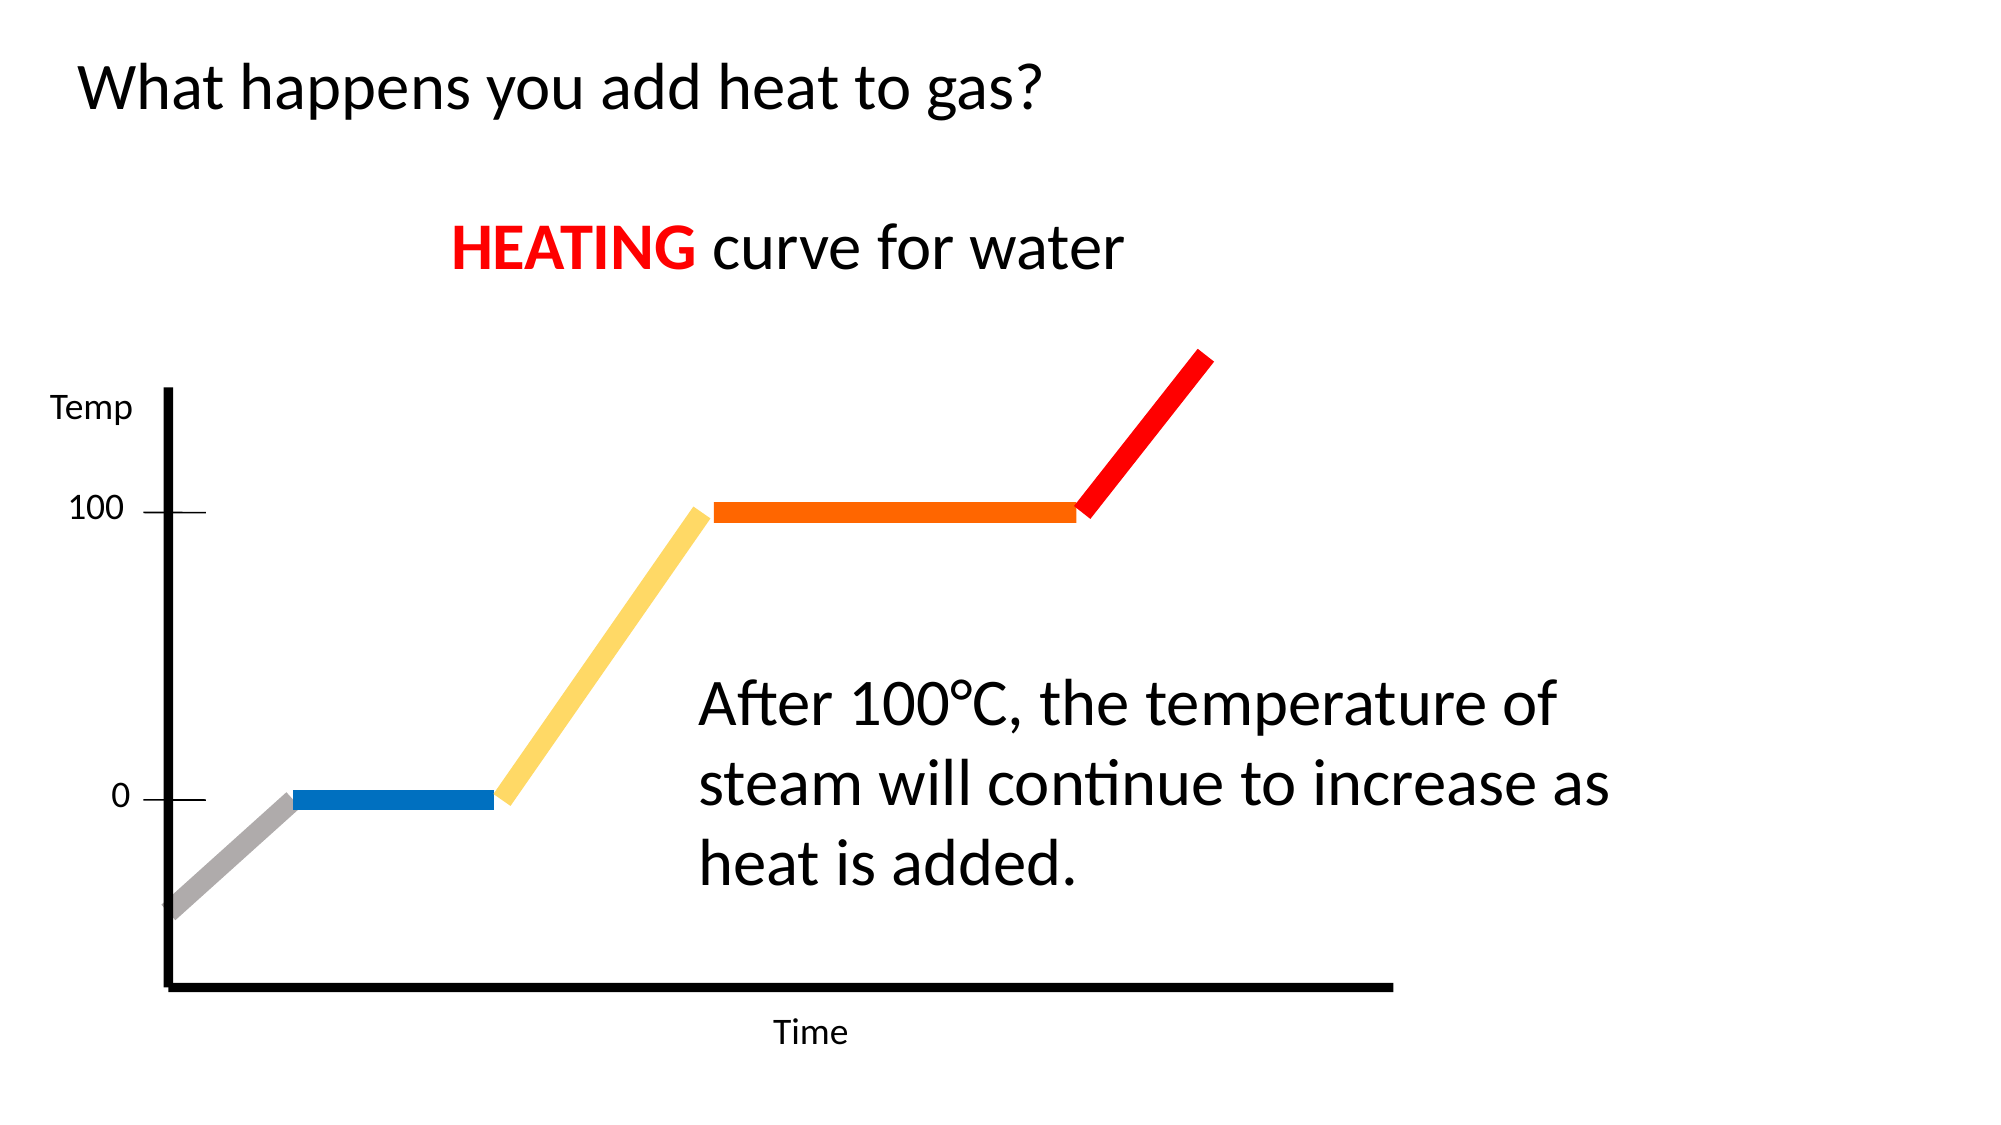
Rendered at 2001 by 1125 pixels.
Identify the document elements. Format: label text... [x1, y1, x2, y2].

text_box HEATING curve for water [436, 195, 1142, 291]
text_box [18, 374, 1394, 1075]
text_box After 100°C, the temperature of steam will continue to increase as heat is added. [1394, 651, 1670, 906]
text_box What happens you add heat to gas? [62, 35, 1062, 131]
